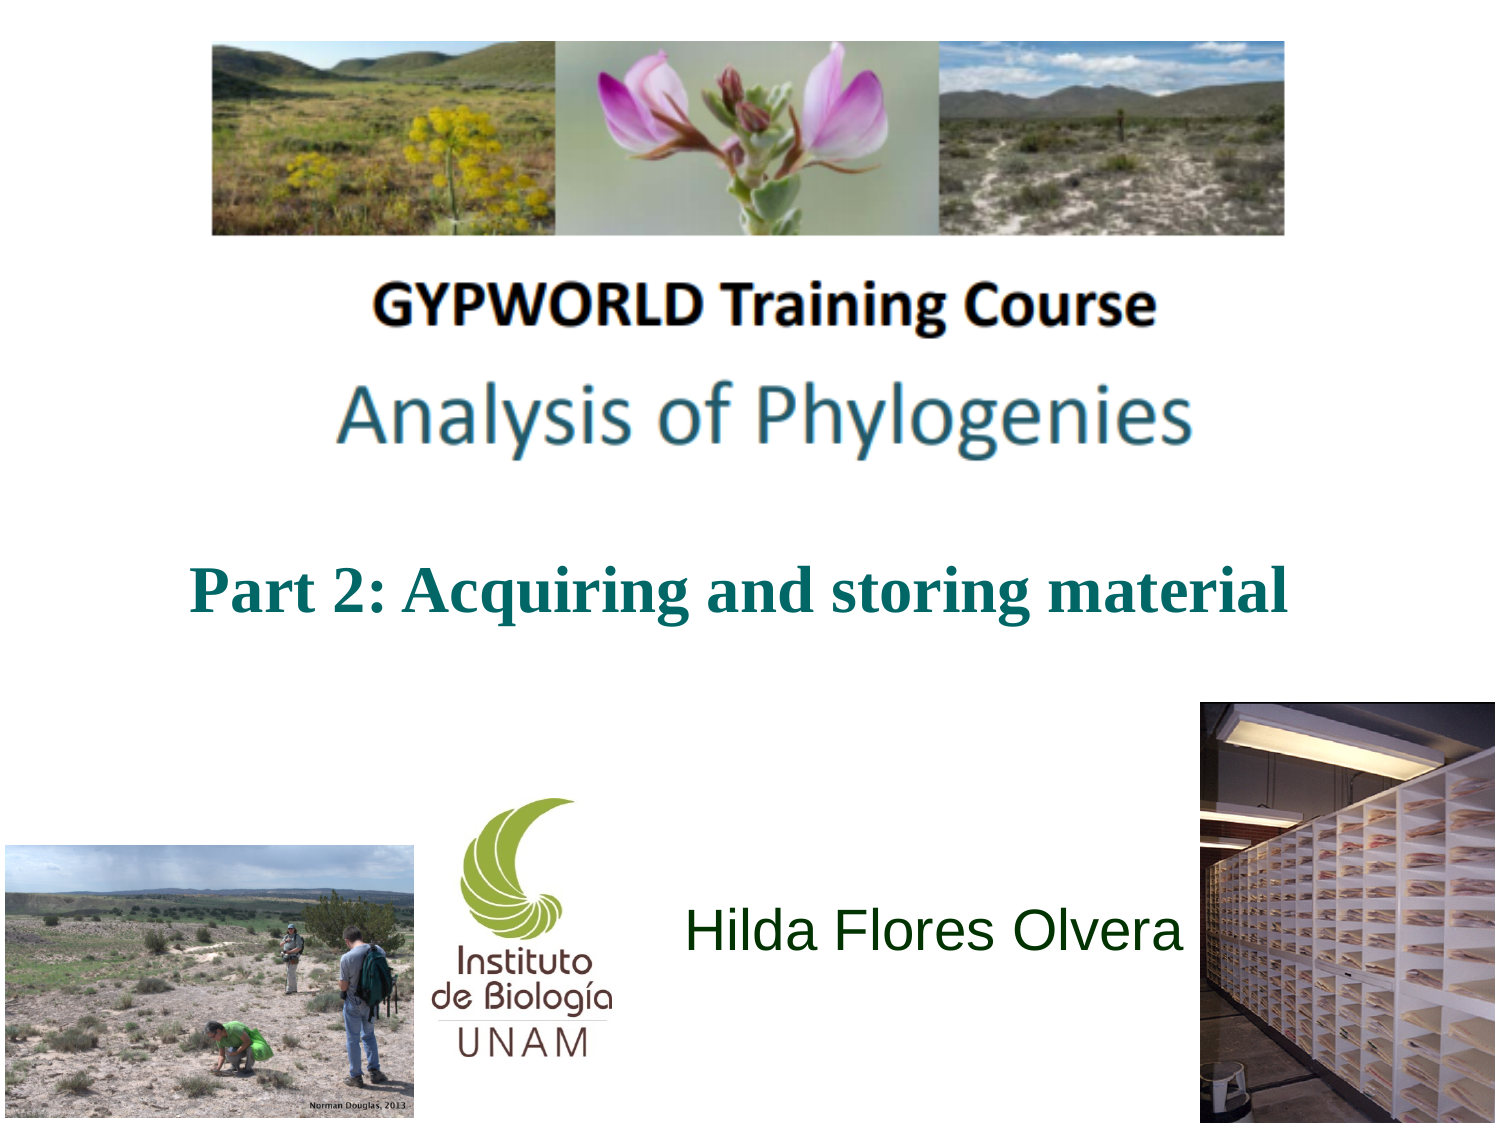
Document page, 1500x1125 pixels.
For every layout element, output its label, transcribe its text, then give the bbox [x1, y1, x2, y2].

picture [5, 845, 414, 1118]
picture [210, 41, 1287, 481]
text_box Part 2: Acquiring and storing material [175, 538, 1323, 634]
picture [430, 798, 612, 1057]
text_box Hilda Flores Olvera [670, 885, 1195, 970]
picture [1200, 702, 1495, 1124]
